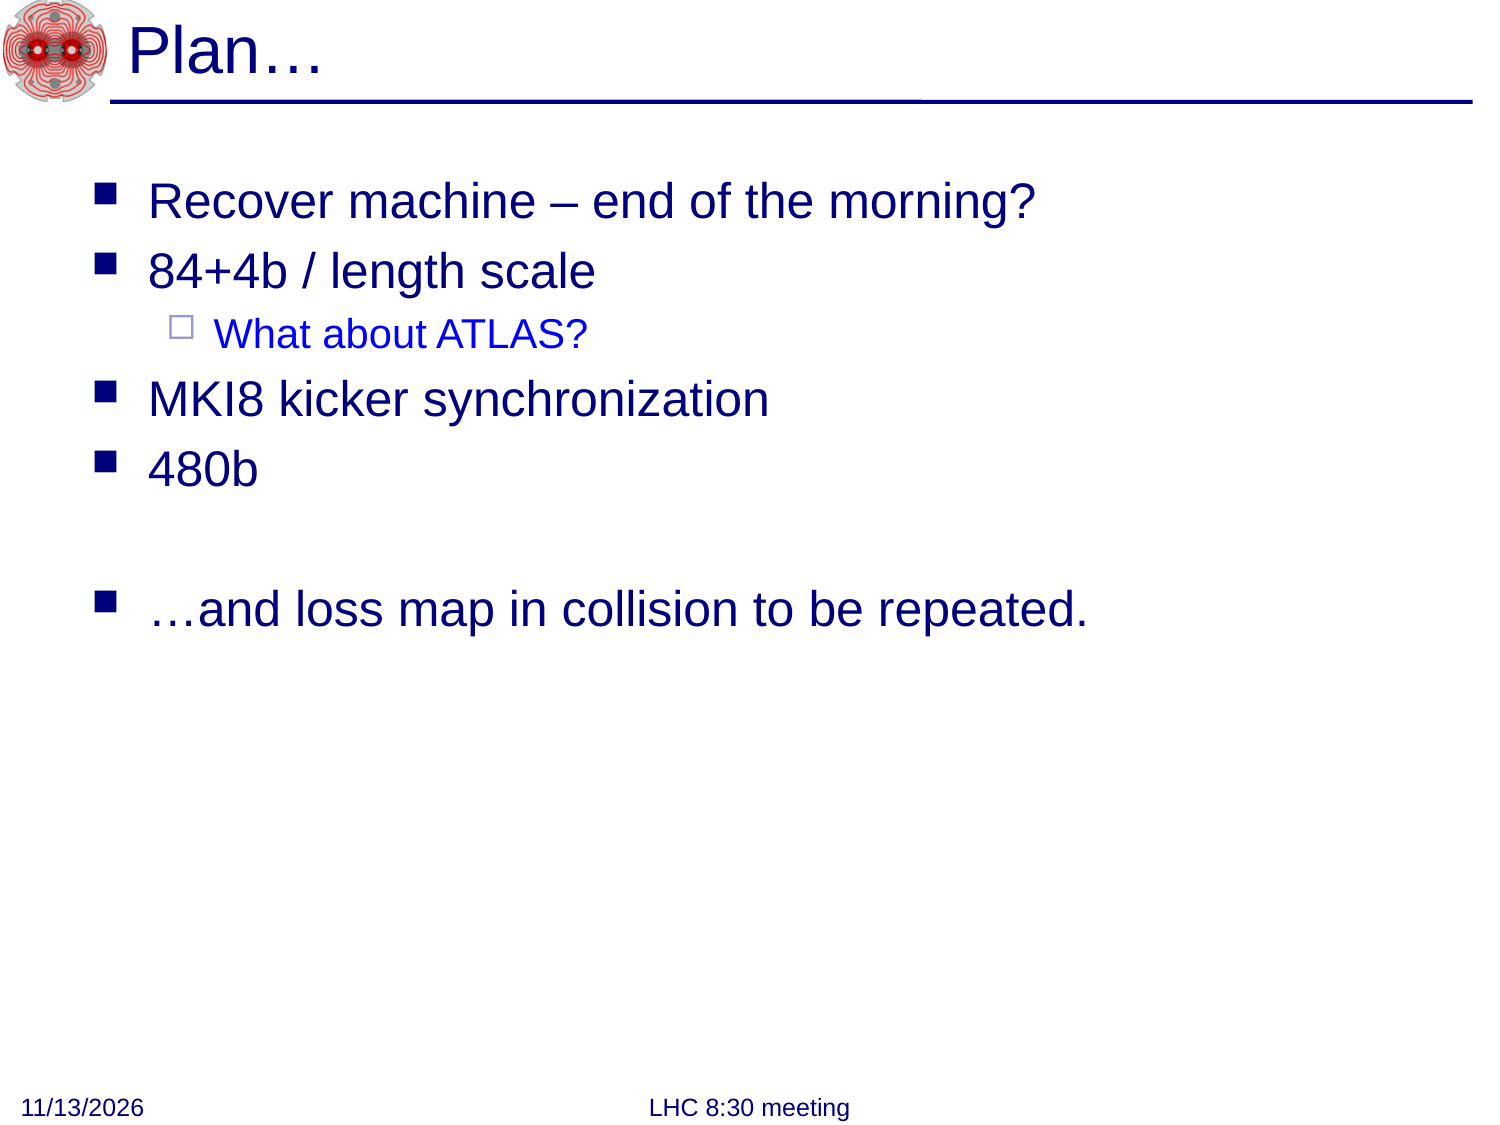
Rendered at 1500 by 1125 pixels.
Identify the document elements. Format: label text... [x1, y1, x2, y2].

footer LHC 8:30 meeting [512, 1087, 988, 1125]
picture [0, 0, 108, 103]
title Plan… [111, 3, 1463, 91]
list Recover machine – end of the morning? 84+4b / length scale What about ATLAS? MKI8 kicker synchronization 480b …and loss map in collision to be repeated. [76, 160, 1427, 1000]
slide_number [5, 1085, 356, 1125]
